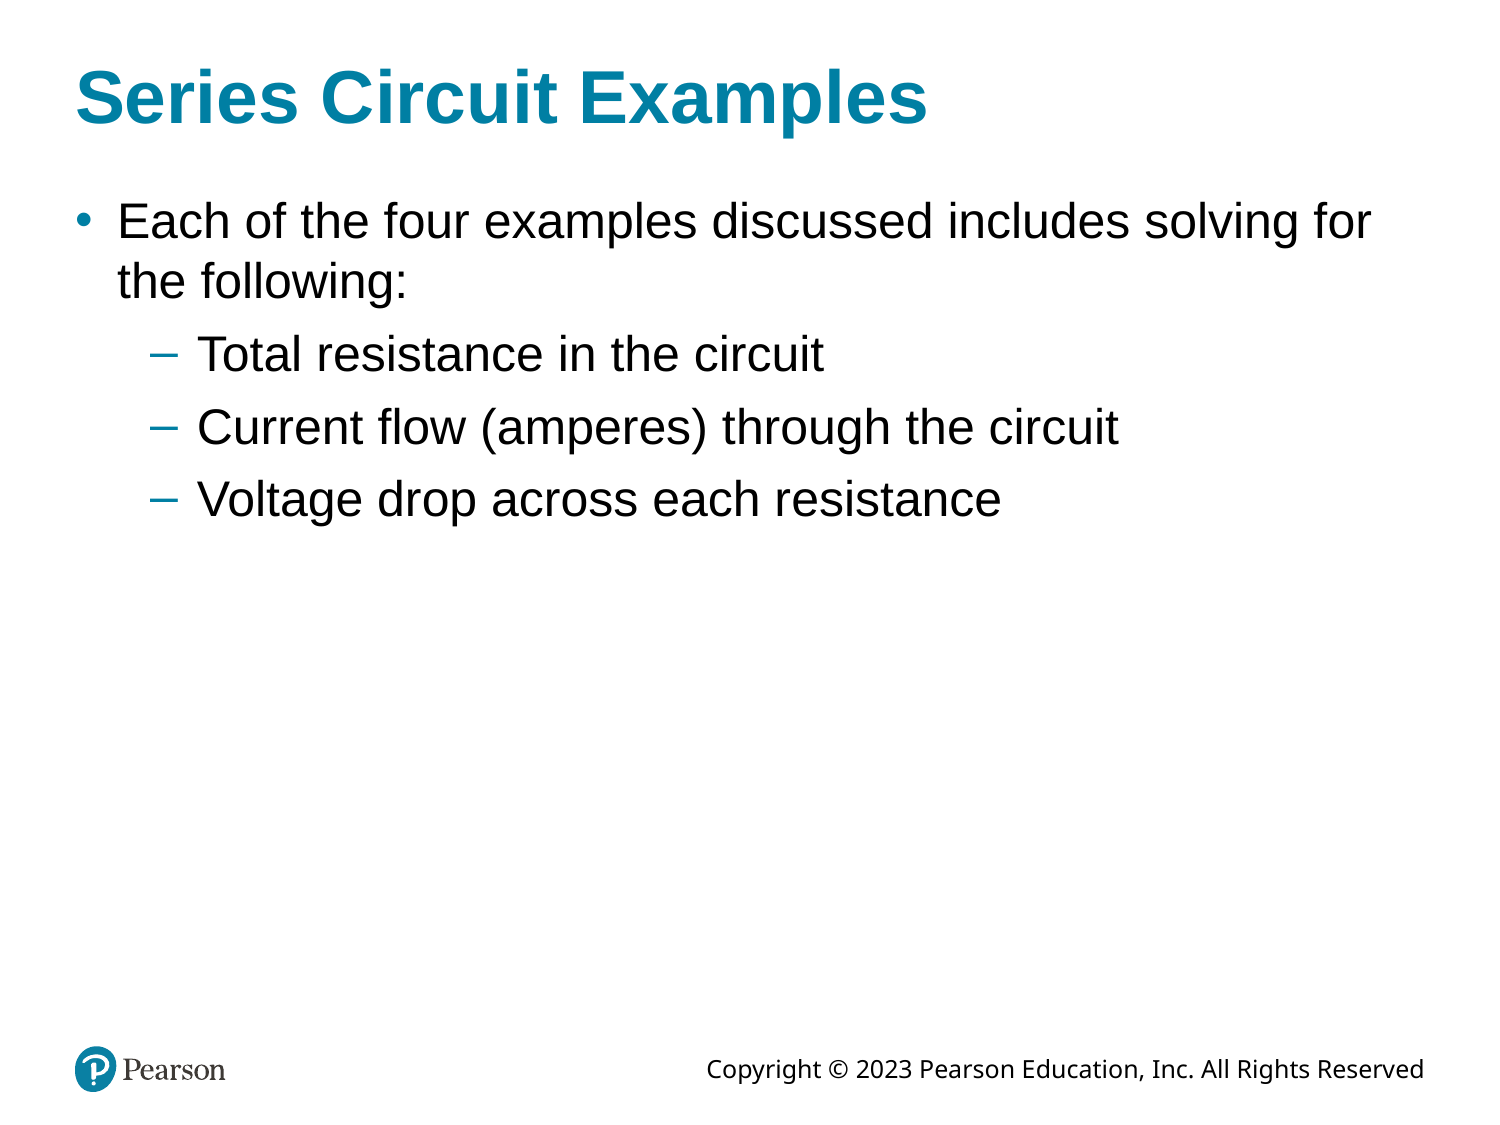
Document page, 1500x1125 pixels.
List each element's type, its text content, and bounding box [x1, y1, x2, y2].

list Each of the four examples discussed includes solving for the following: Total resistance in the circuit Current flow (amperes) through the circuit Voltage drop across each resistance [75, 181, 1425, 835]
title Series Circuit Examples [75, 0, 1425, 146]
